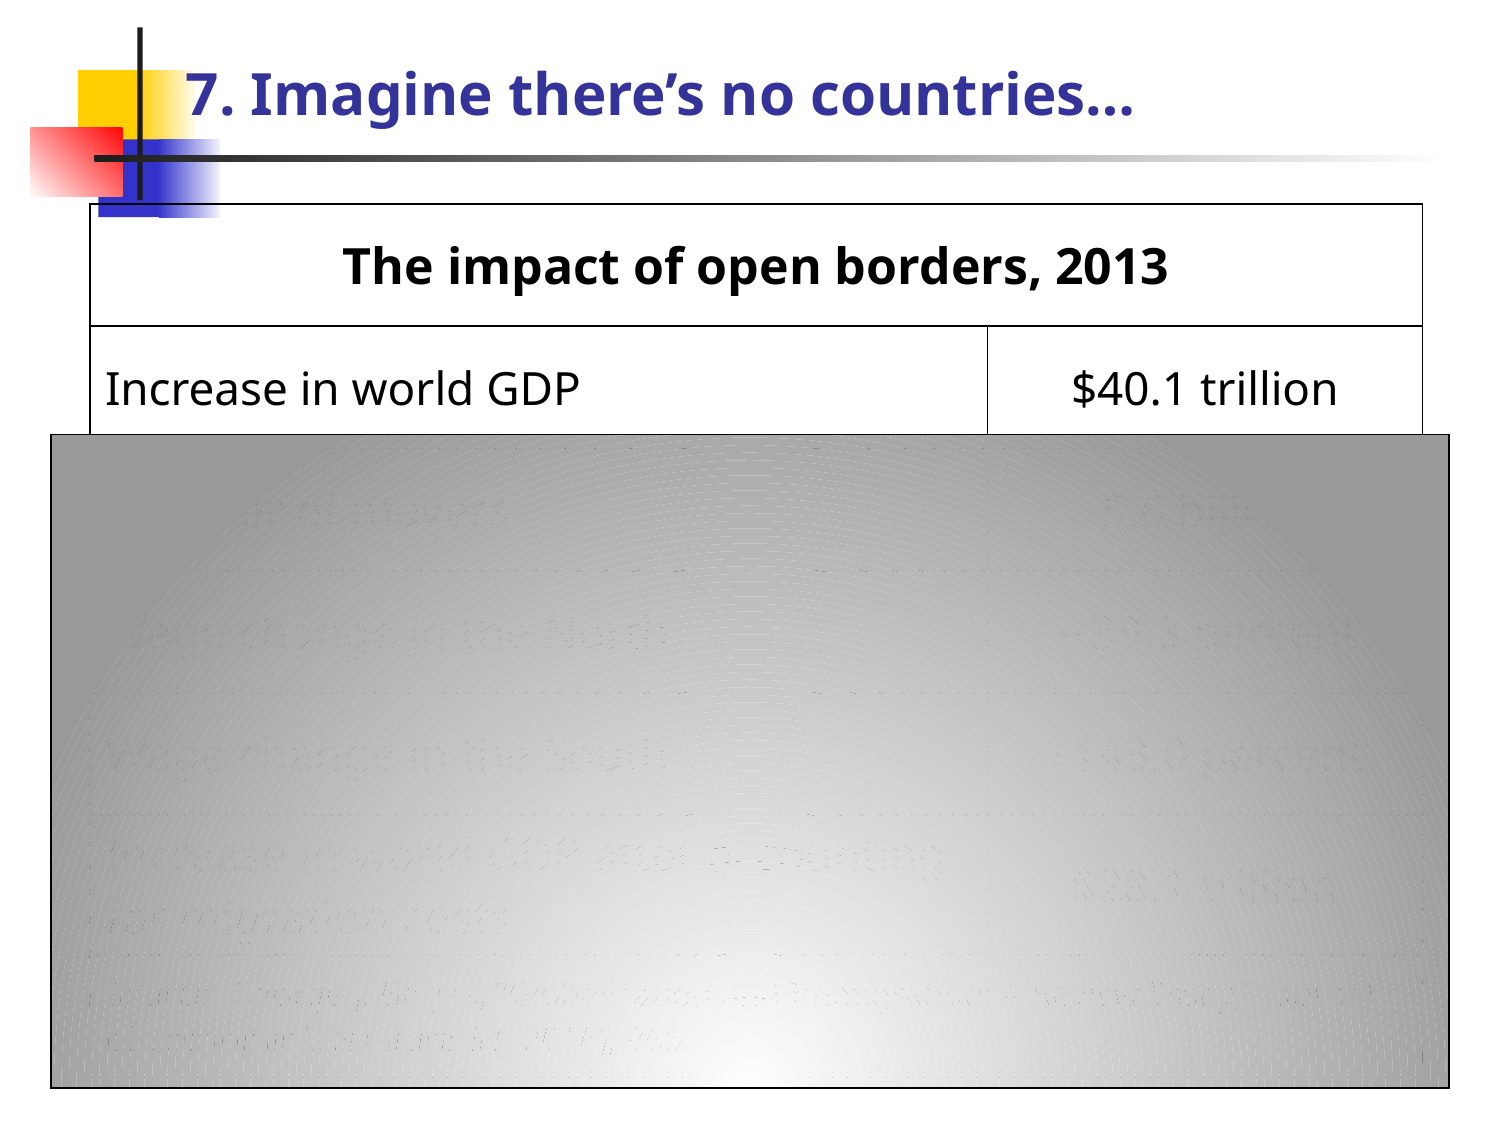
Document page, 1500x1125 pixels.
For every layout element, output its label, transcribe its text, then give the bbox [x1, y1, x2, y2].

title 7. Imagine there’s no countries… [170, 57, 1376, 145]
table_cell Increase in world GDP [91, 327, 987, 434]
table_cell $40.1 trillion [988, 327, 1422, 434]
text_box [50, 434, 1450, 1089]
table_header The impact of open borders, 2013 [91, 205, 1422, 325]
